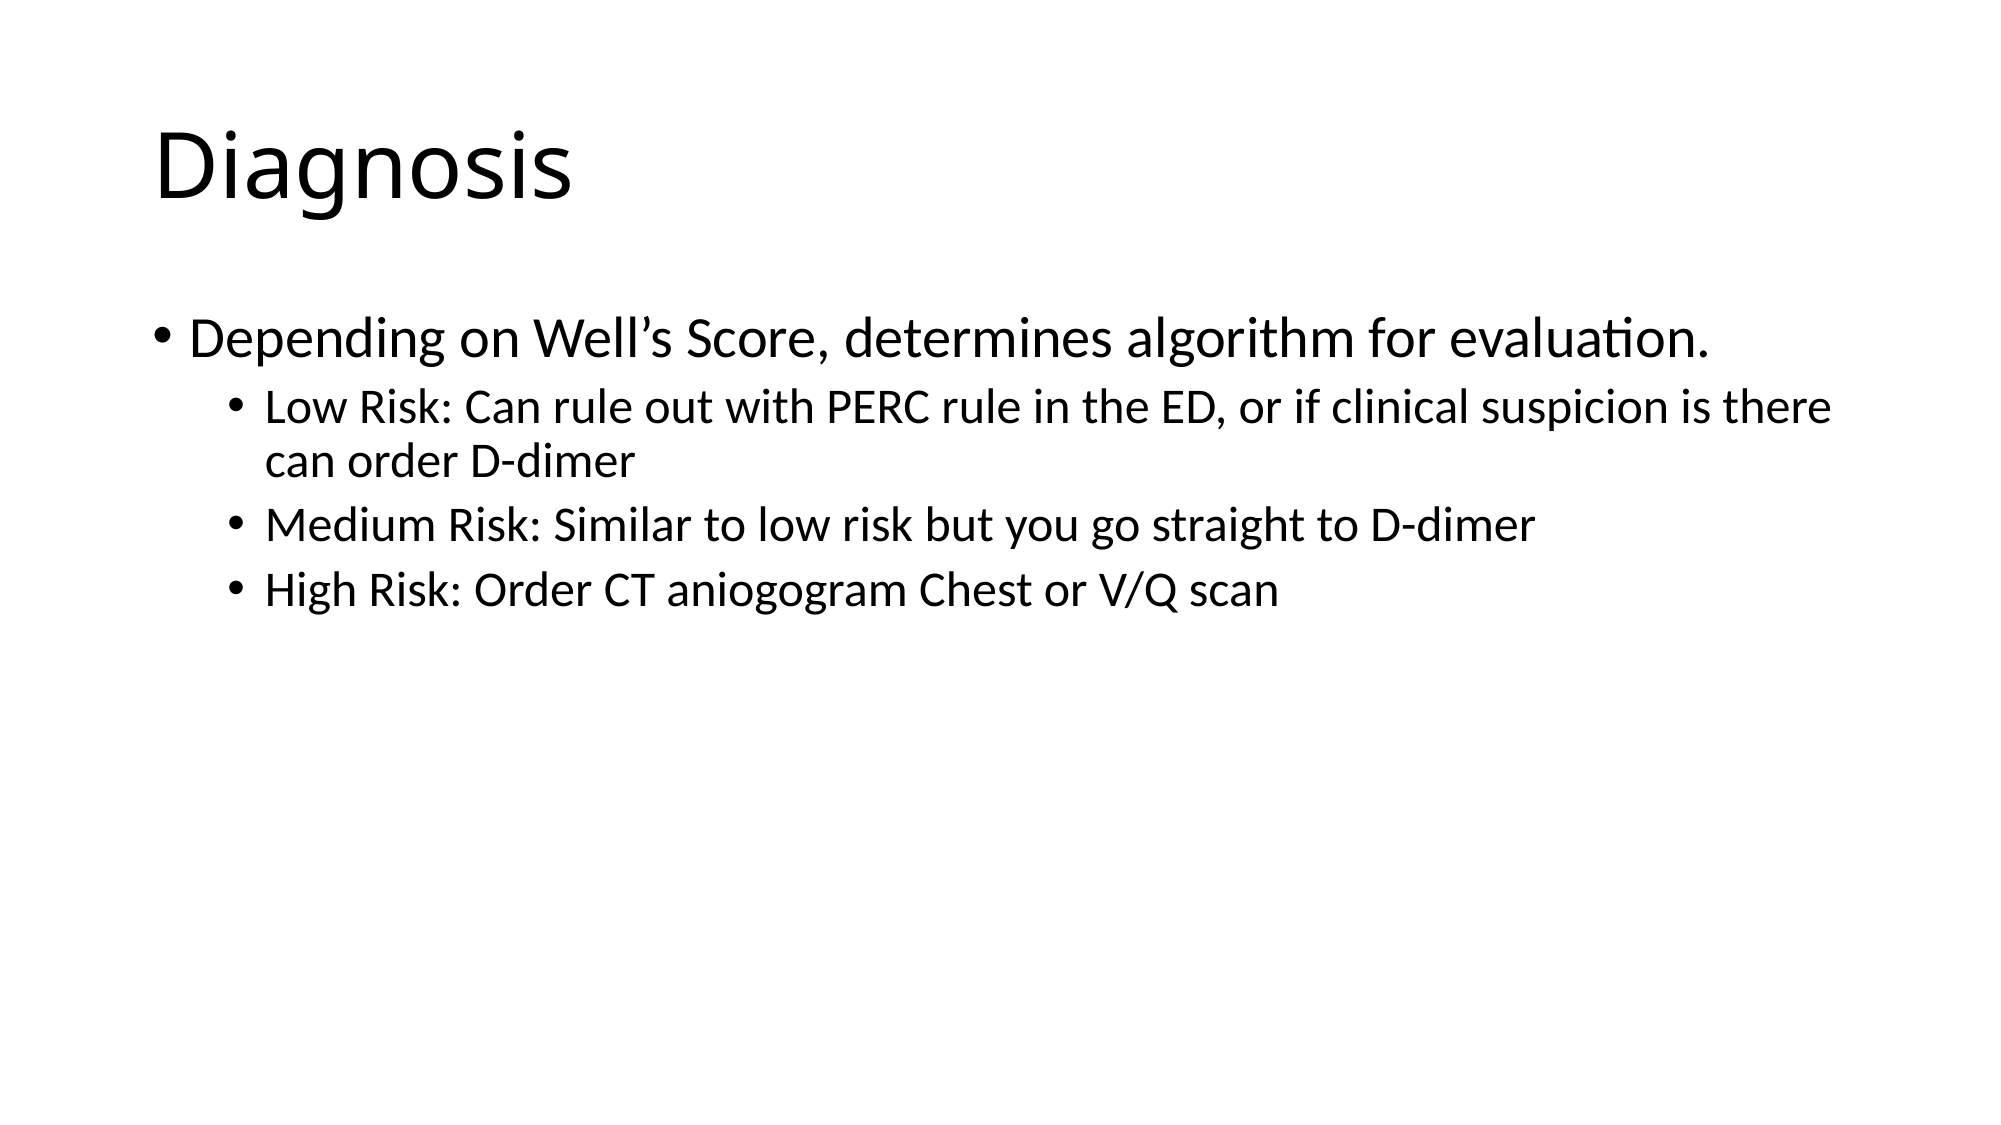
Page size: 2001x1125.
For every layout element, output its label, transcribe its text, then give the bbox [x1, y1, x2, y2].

list Depending on Well’s Score, determines algorithm for evaluation. Low Risk: Can rule out with PERC rule in the ED, or if clinical suspicion is there can order D-dimer Medium Risk: Similar to low risk but you go straight to D-dimer High Risk: Order CT aniogogram Chest or V/Q scan [137, 299, 1863, 1014]
title Diagnosis [137, 59, 1863, 278]
